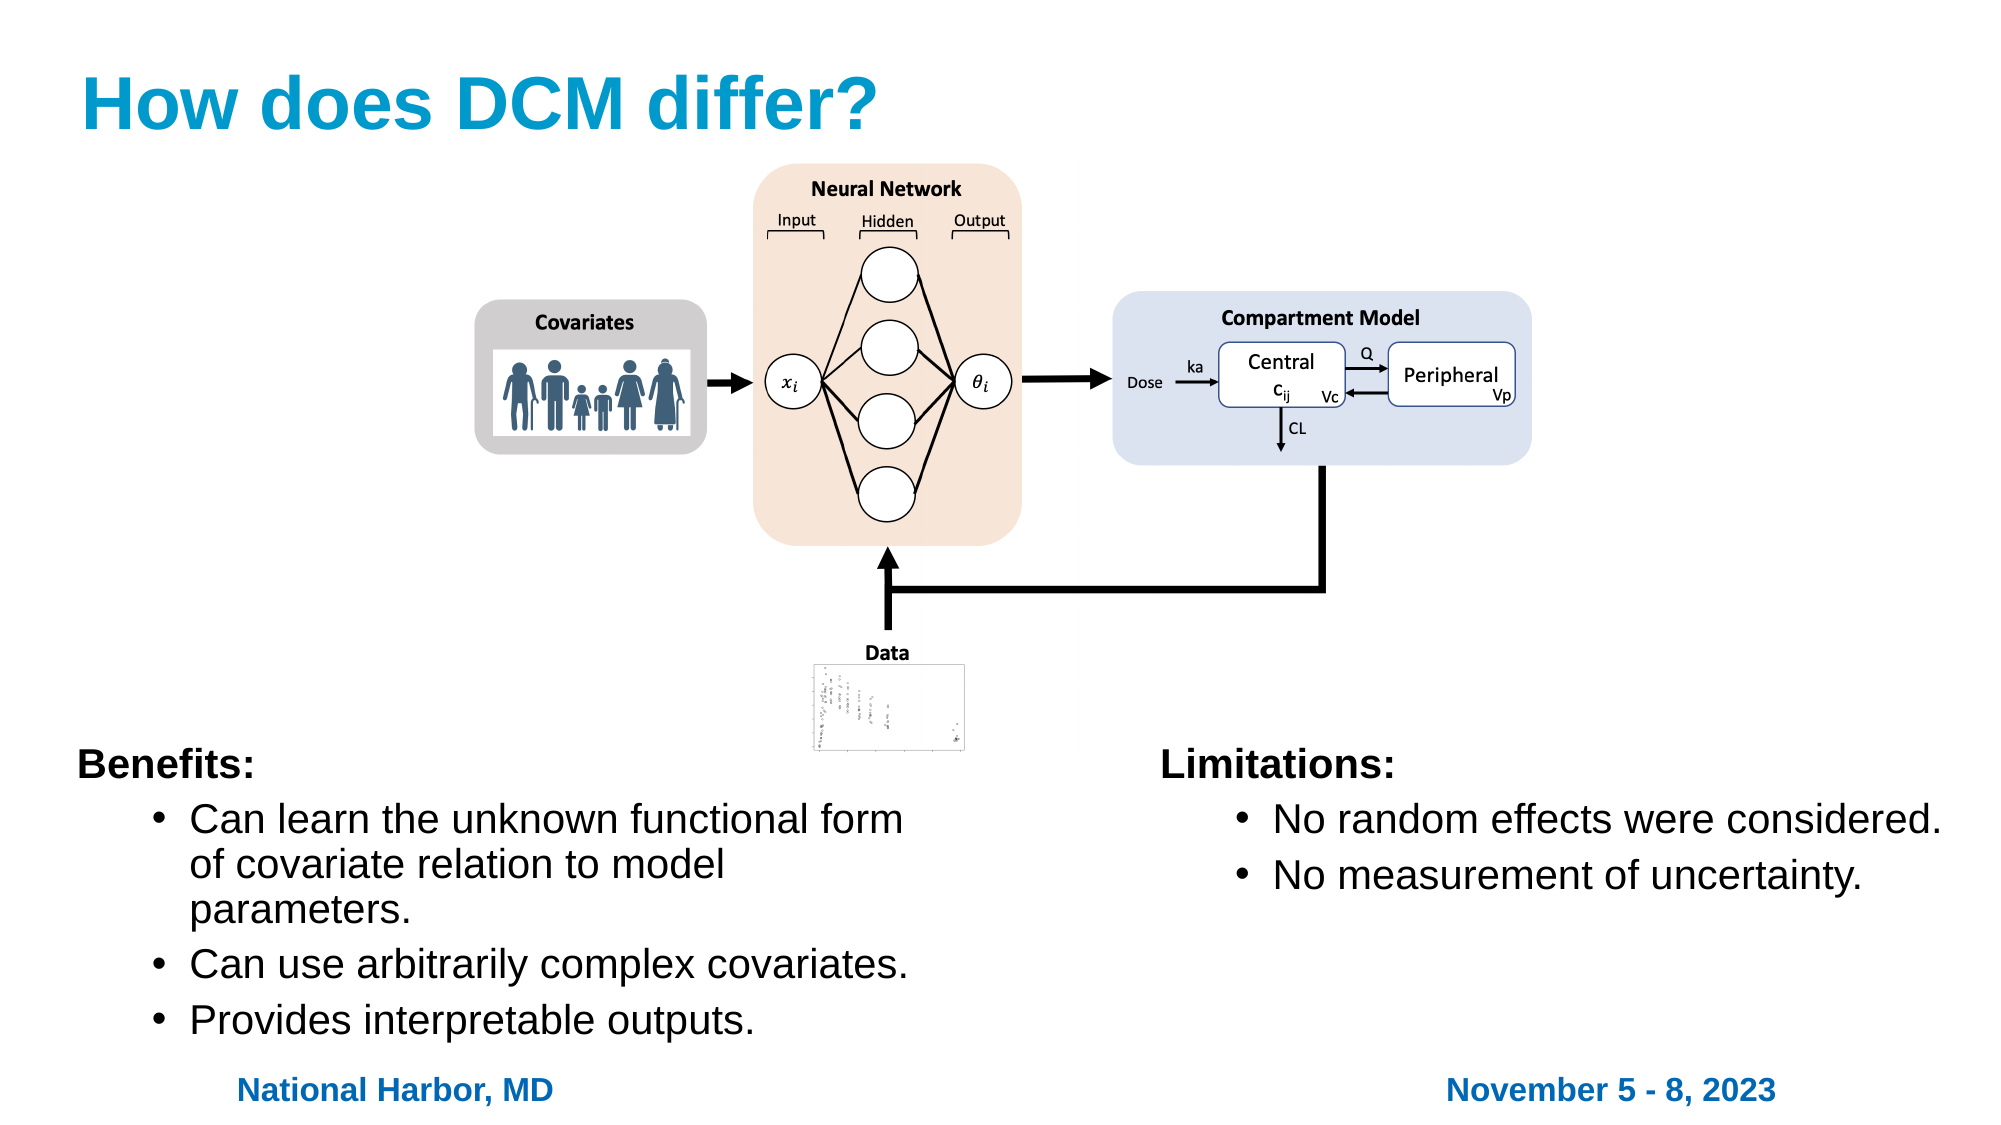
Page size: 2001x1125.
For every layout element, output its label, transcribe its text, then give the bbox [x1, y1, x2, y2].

picture [457, 153, 1543, 758]
text_box Benefits: Can learn the unknown functional form of covariate relation to model parameters. Can use arbitrarily complex covariates. Provides interpretable outputs. [61, 734, 936, 994]
text_box National Harbor, MD November 5 - 8, 2023 [61, 1071, 1952, 1122]
list Limitations: No random effects were considered. No measurement of uncertainty. [1144, 734, 2000, 974]
text_box How does DCM differ? [66, 47, 896, 153]
